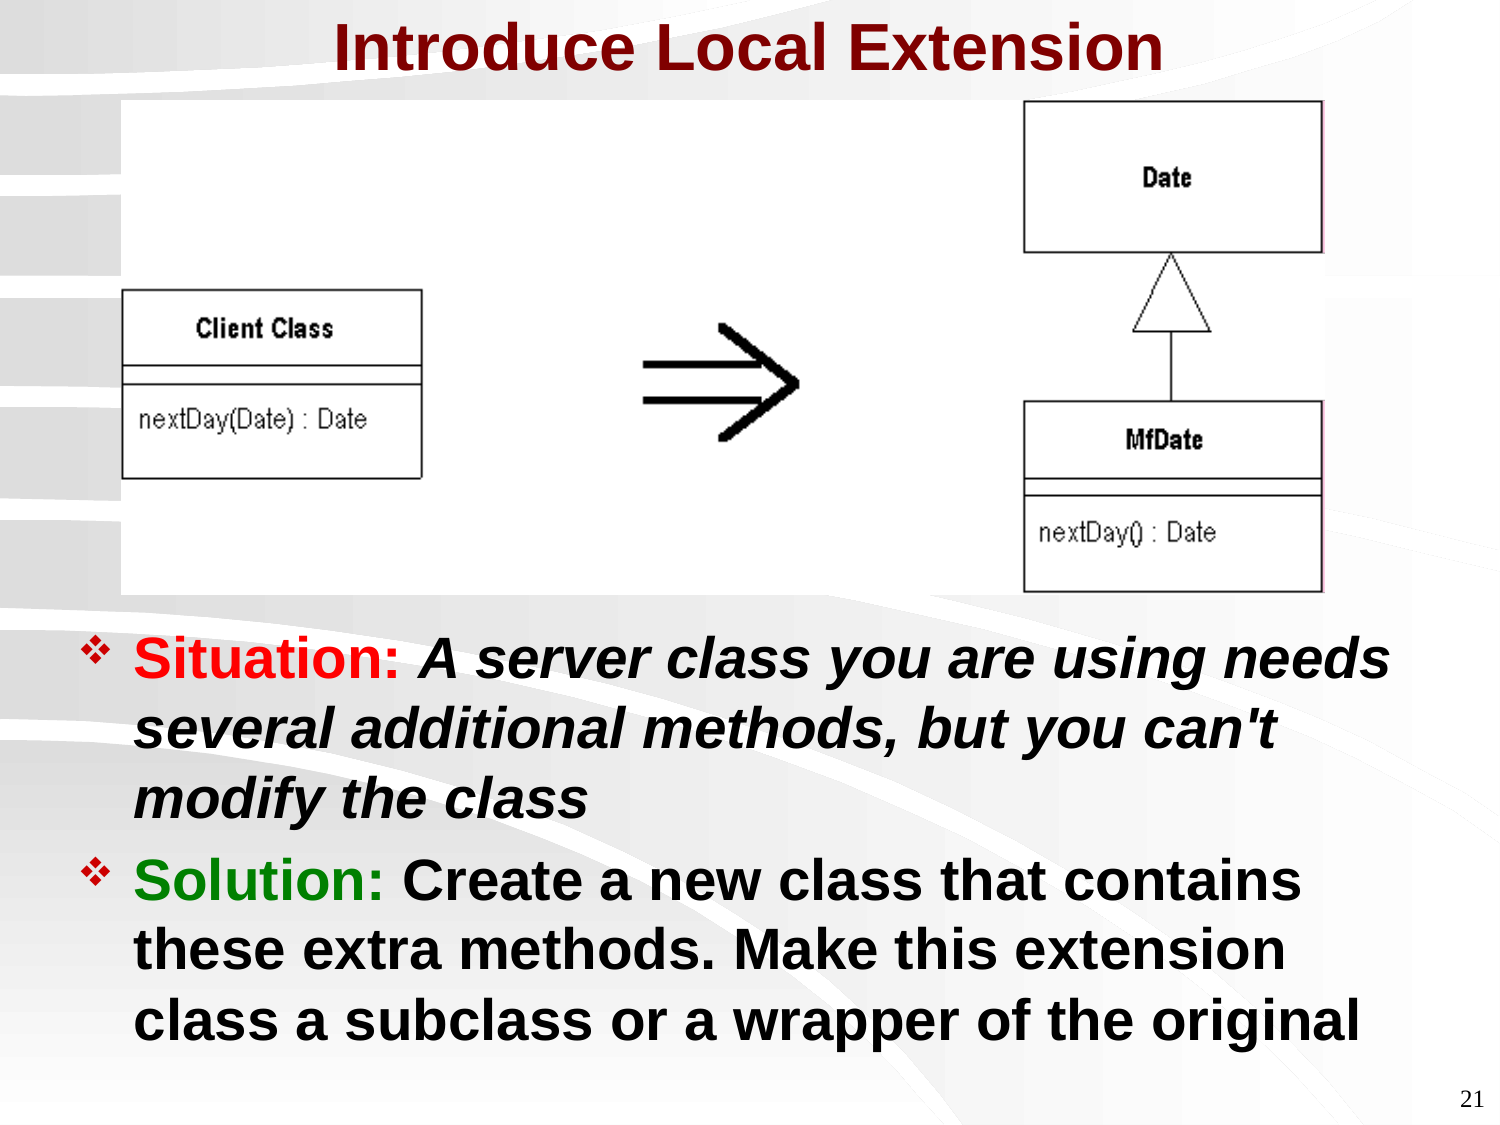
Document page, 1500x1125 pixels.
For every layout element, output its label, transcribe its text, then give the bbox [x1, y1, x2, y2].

list Situation: A server class you are using needs several additional methods, but you can't modify the class Solution: Create a new class that contains these extra methods. Make this extension class a subclass or a wrapper of the original [62, 612, 1451, 1013]
picture [120, 99, 1326, 596]
title Introduce Local Extension [112, 0, 1388, 88]
